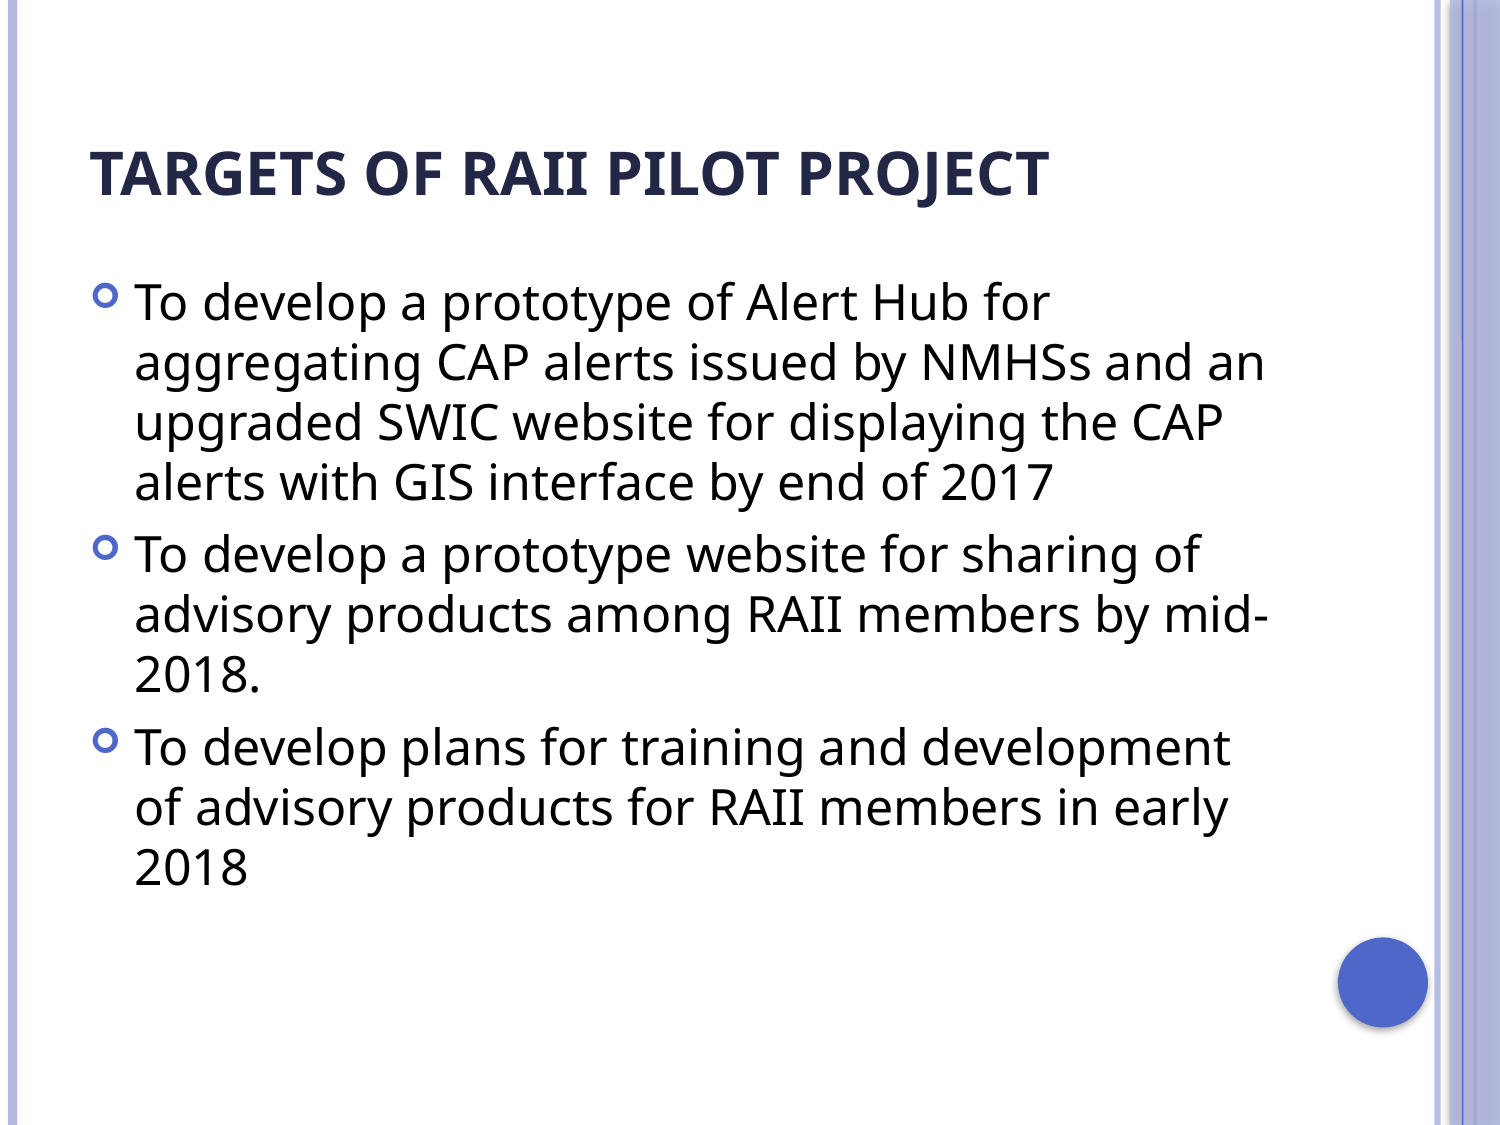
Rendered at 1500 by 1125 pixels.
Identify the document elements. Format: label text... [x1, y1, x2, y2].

list To develop a prototype of Alert Hub for aggregating CAP alerts issued by NMHSs and an upgraded SWIC website for displaying the CAP alerts with GIS interface by end of 2017 To develop a prototype website for sharing of advisory products among RAII members by mid-2018. To develop plans for training and development of advisory products for RAII members in early 2018 [75, 262, 1300, 1062]
title Targets of RAII Pilot Project [75, 109, 1300, 216]
